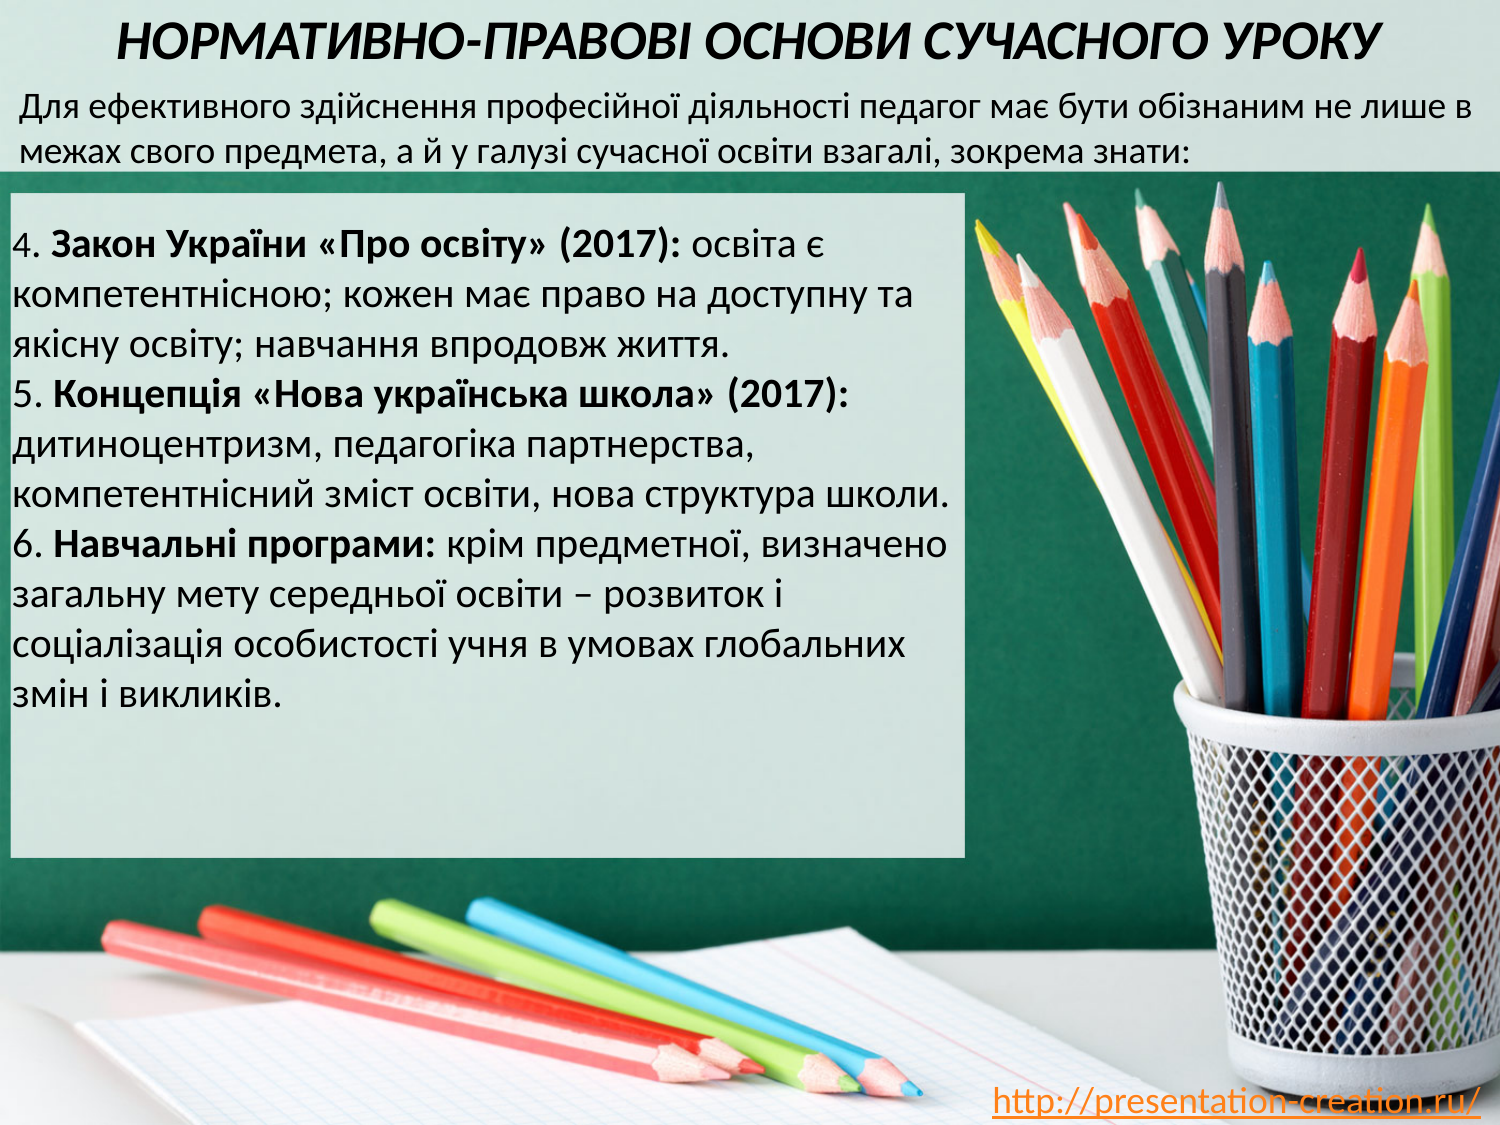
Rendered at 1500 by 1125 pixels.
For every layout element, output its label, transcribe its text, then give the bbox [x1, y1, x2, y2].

picture [0, 79, 1500, 1125]
text_box 4. Закон України «Про освіту» (2017): освіта є компетентнісною; кожен має право на доступну та якісну освіту; навчання впродовж життя. 5. Концепція «Нова українська школа» (2017): дитиноцентризм, педагогіка партнерства, компетентнісний зміст освіти, нова структура школи. 6. Навчальні програми: крім предметної, визначено загальну мету середньої освіти – розвиток і соціалізація особистості учня в умовах глобальних змін і викликів. [0, 208, 996, 723]
text_box Для ефективного здійснення професійної діяльності педагог має бути обізнаним не лише в межах свого предмета, а й у галузі сучасної освіти взагалі, зокрема знати: [4, 73, 1500, 179]
title НОРМАТИВНО-ПРАВОВІ ОСНОВИ СУЧАСНОГО УРОКУ [0, 0, 1500, 79]
